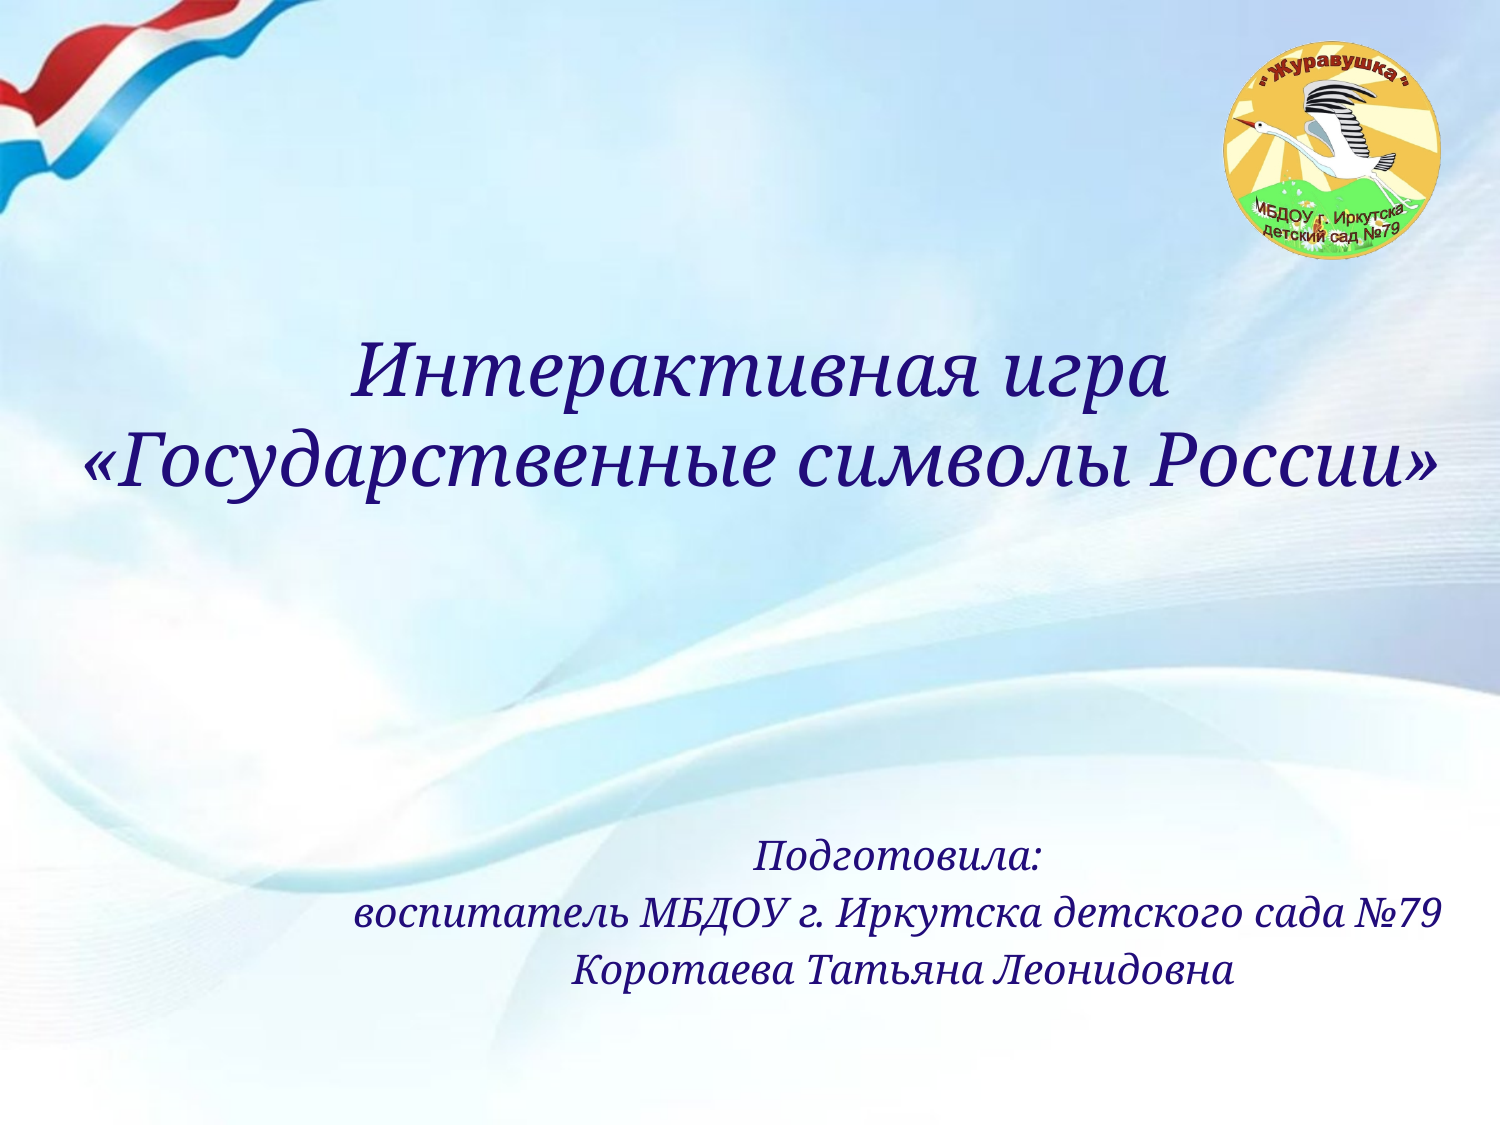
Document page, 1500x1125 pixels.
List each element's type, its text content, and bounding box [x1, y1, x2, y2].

subtitle Подготовила: воспитатель МБДОУ г. Иркутска детского сада №79 Коротаева Татьяна Леонидовна [336, 822, 1471, 1047]
picture [0, 0, 1500, 1125]
title Интерактивная игра «Государственные символы России» [53, 231, 1471, 591]
